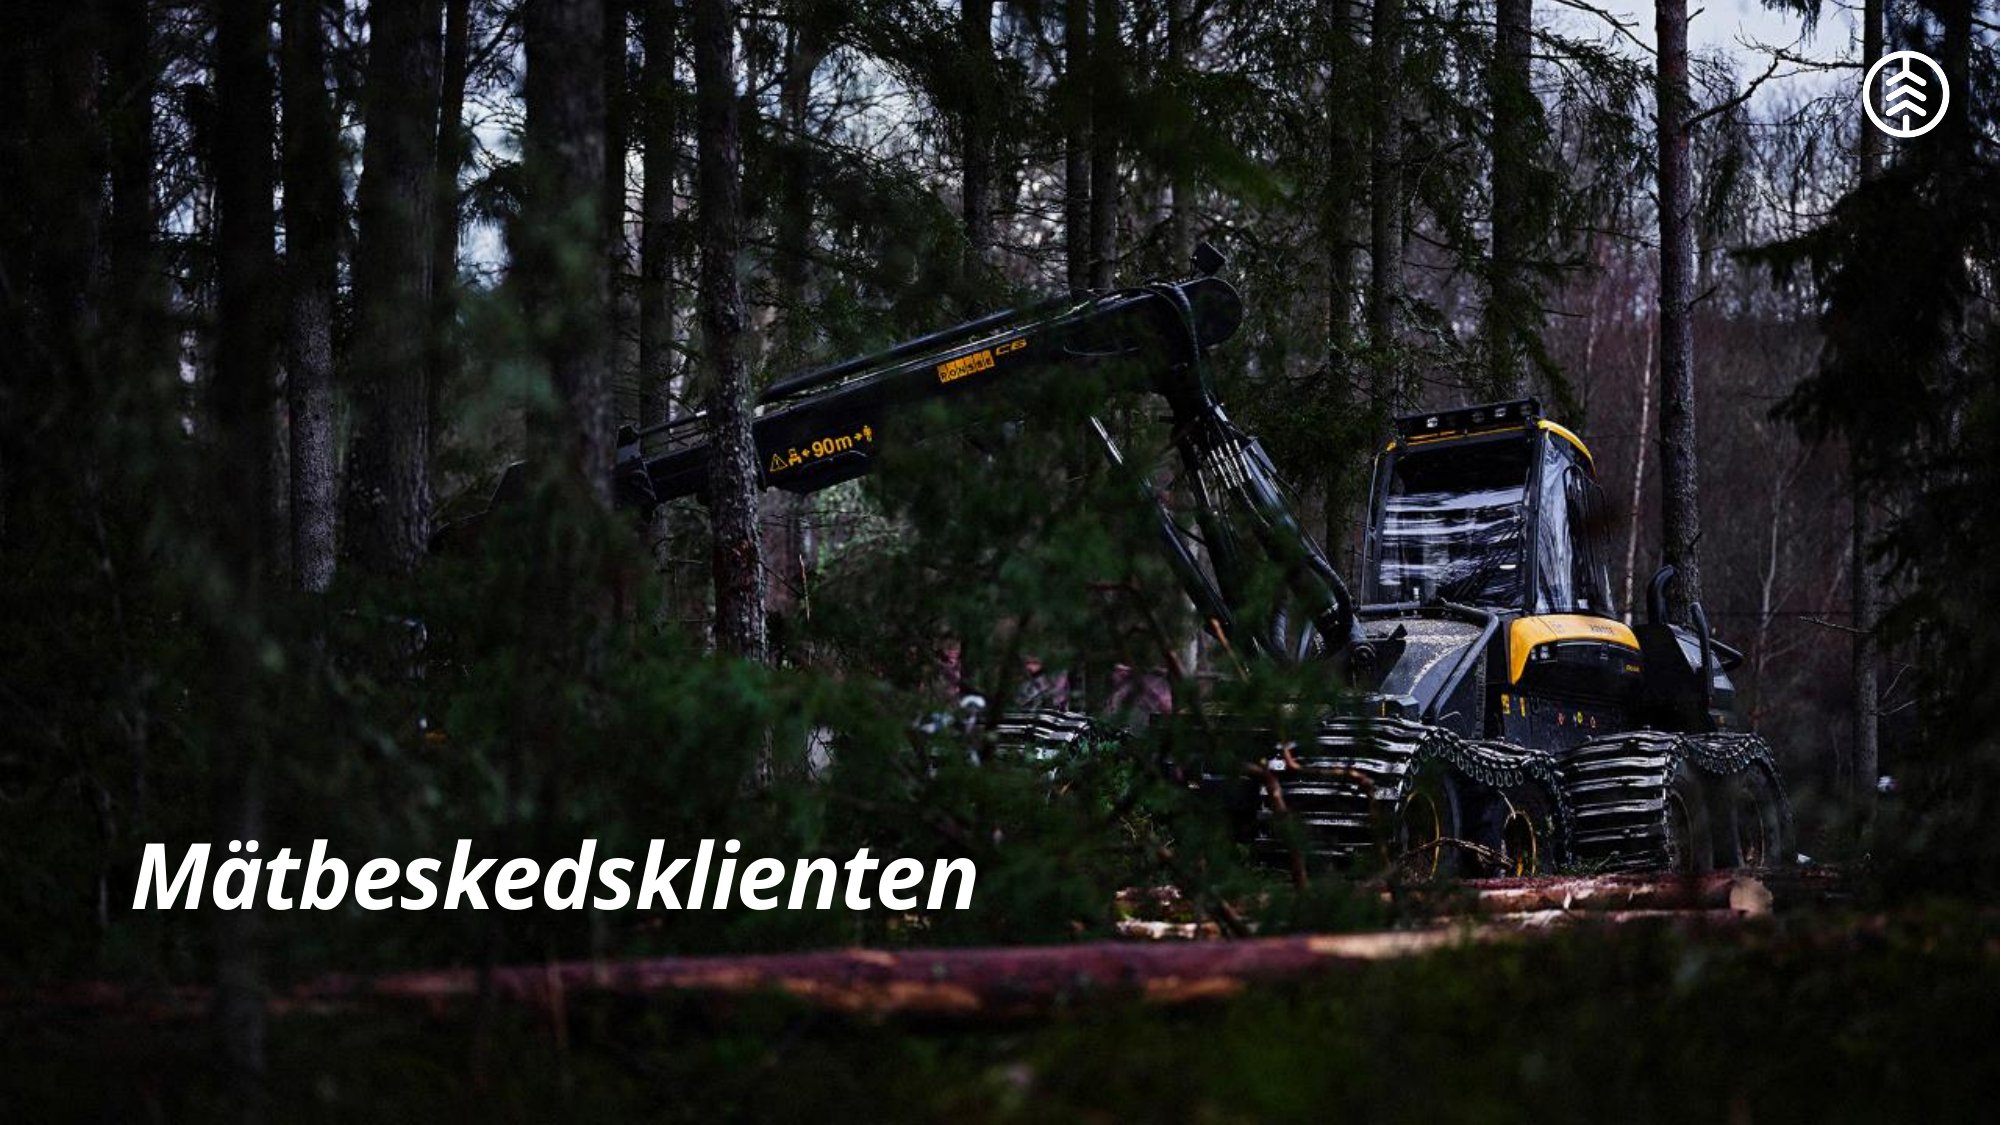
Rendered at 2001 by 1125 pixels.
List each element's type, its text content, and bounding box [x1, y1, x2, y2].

picture [0, 0, 2000, 1125]
title Mätbeskedsklienten [115, 770, 1173, 989]
